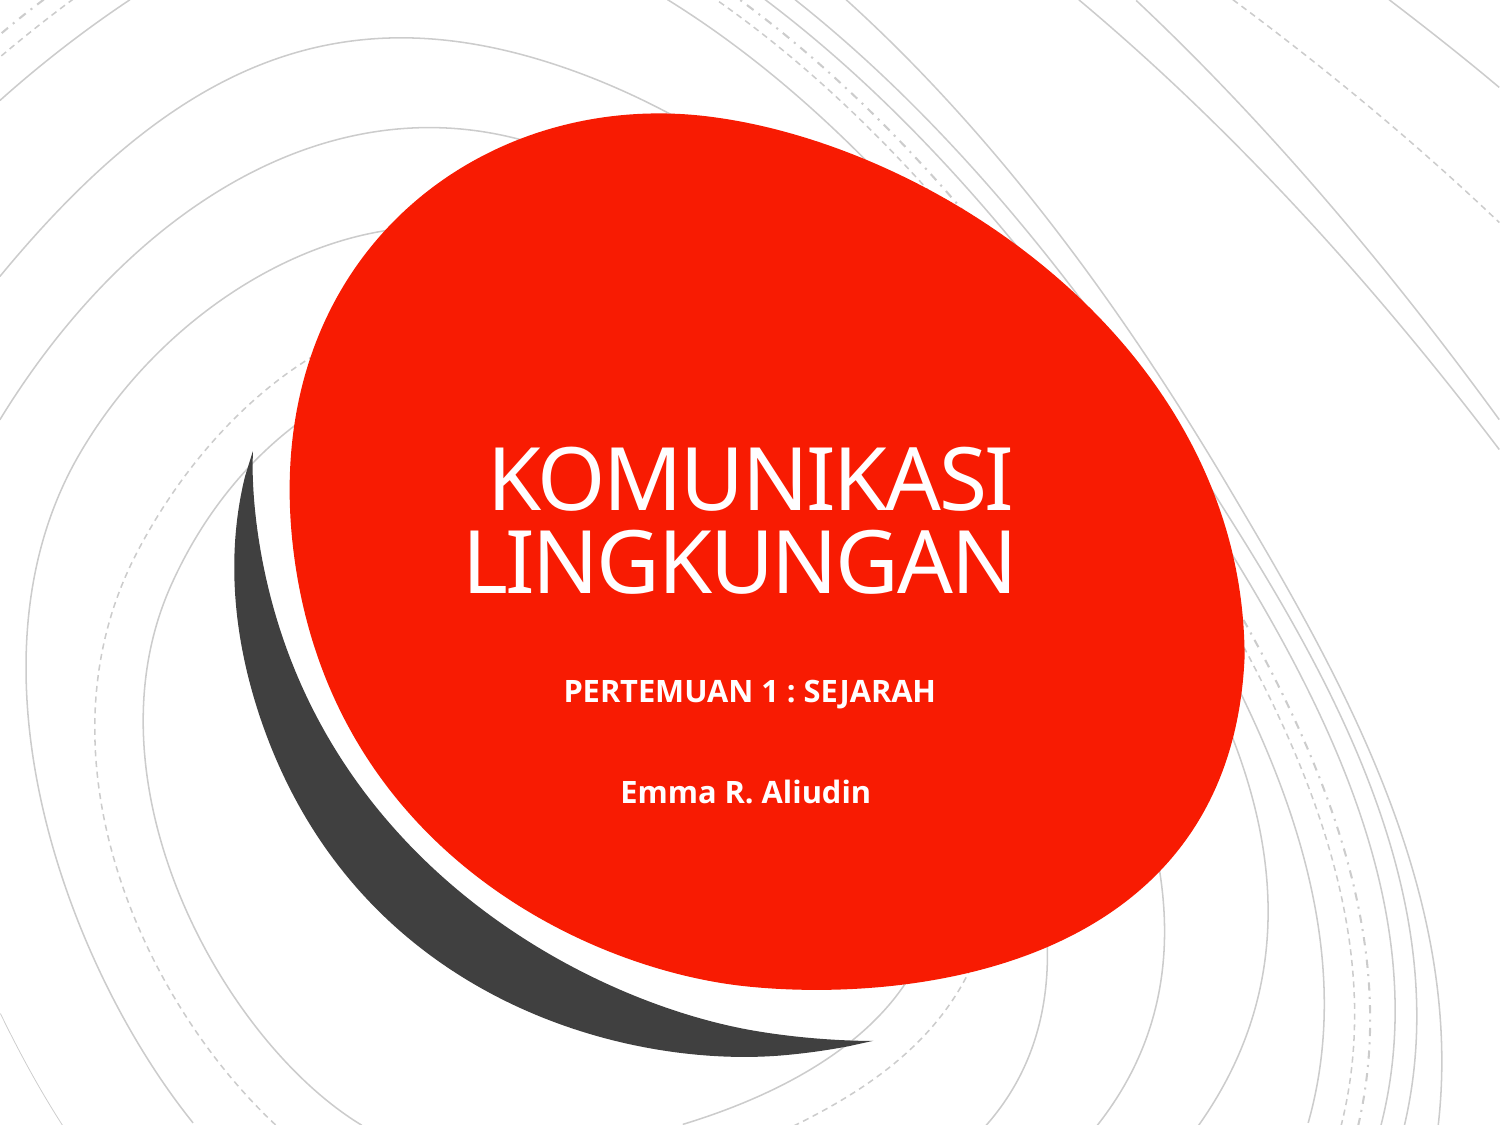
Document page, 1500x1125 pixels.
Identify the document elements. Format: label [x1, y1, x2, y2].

text_box [0, 0, 1500, 1125]
